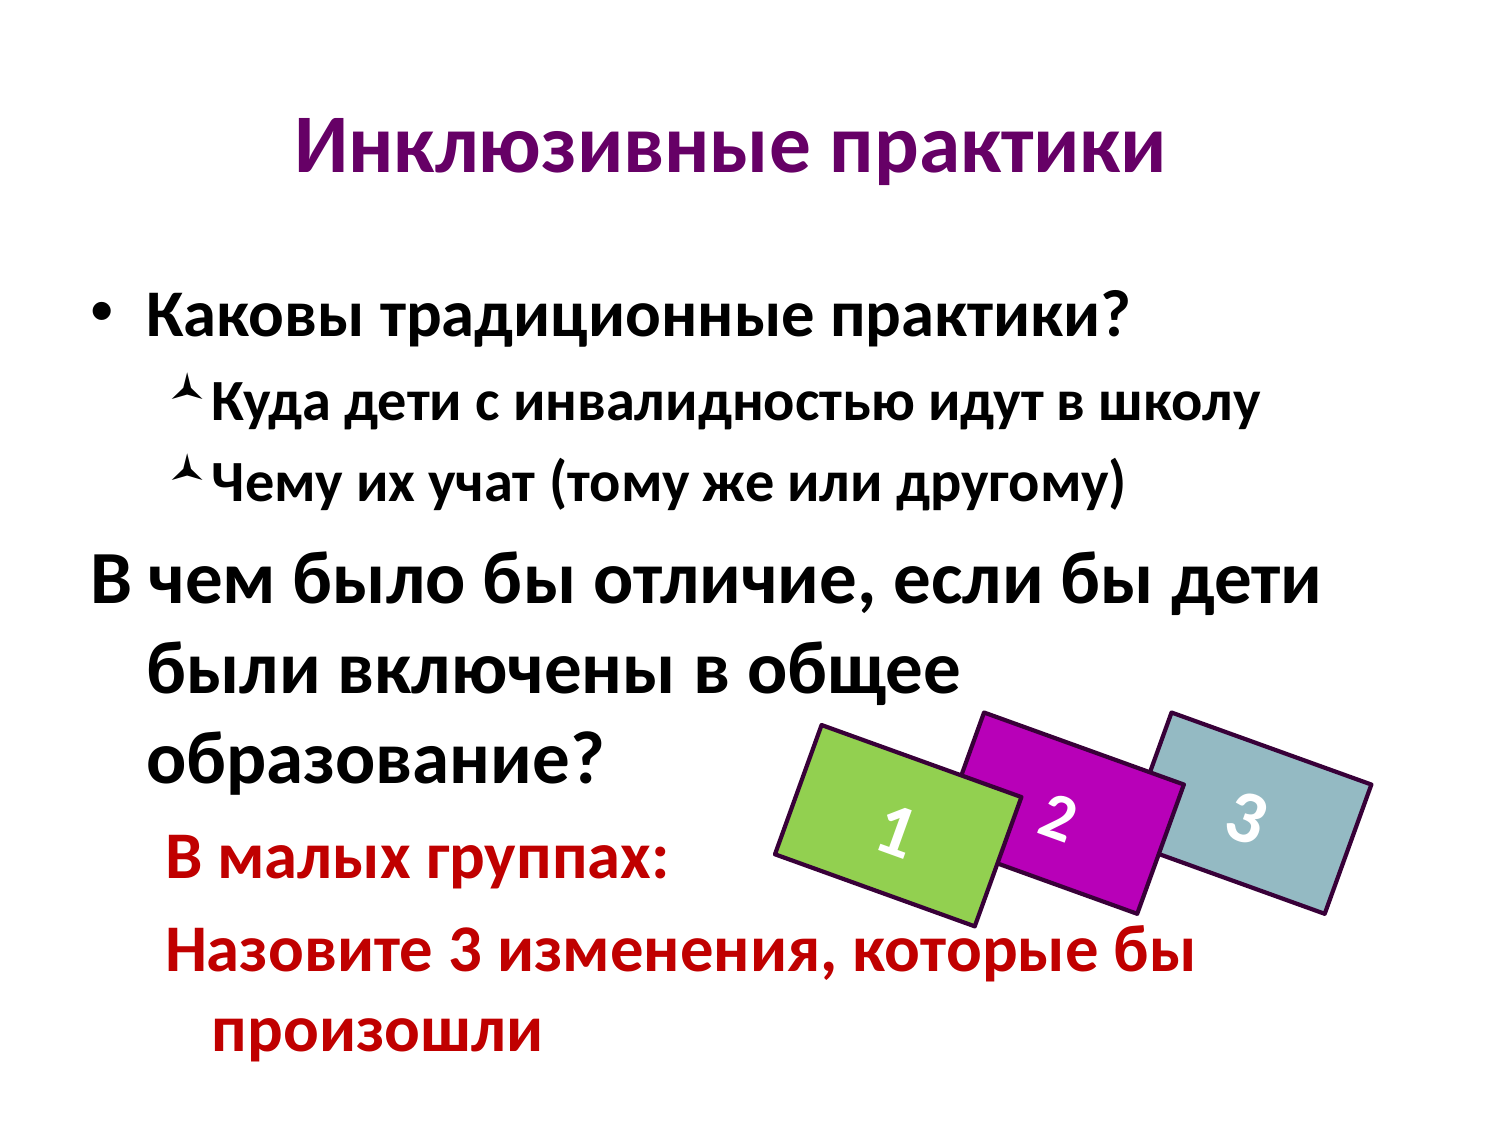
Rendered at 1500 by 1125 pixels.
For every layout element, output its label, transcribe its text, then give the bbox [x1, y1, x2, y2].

text_box 3 [1148, 710, 1374, 916]
list Каковы традиционные практики? Куда дети с инвалидностью идут в школу Чему их учат (тому же или другому) В чем было бы отличие, если бы дети были включены в общее образование? В малых группах: Назовите 3 изменения, которые бы произошли [74, 262, 1426, 1051]
text_box 1 [773, 723, 1024, 929]
title Инклюзивные практики [74, 44, 1426, 233]
text_box 2 [960, 710, 1186, 916]
